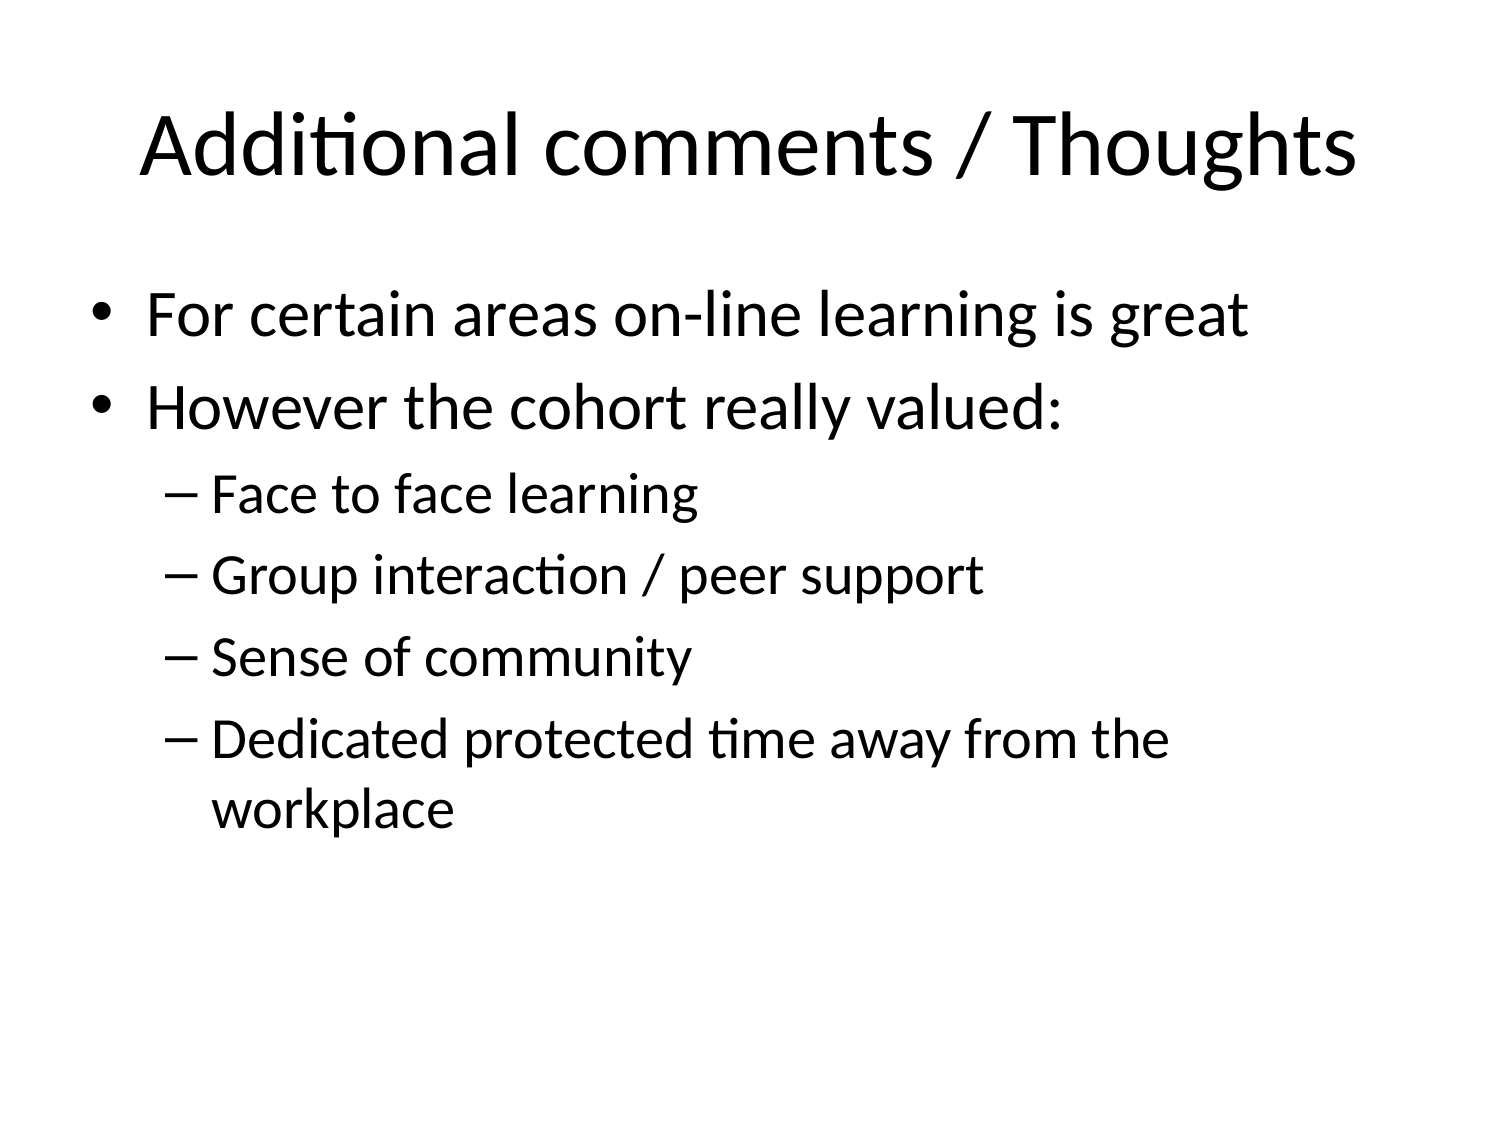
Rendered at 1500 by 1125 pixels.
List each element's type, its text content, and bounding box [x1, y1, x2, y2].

list For certain areas on-line learning is great However the cohort really valued: Face to face learning Group interaction / peer support Sense of community Dedicated protected time away from the workplace [75, 262, 1425, 1005]
title Additional comments / Thoughts [75, 45, 1425, 233]
